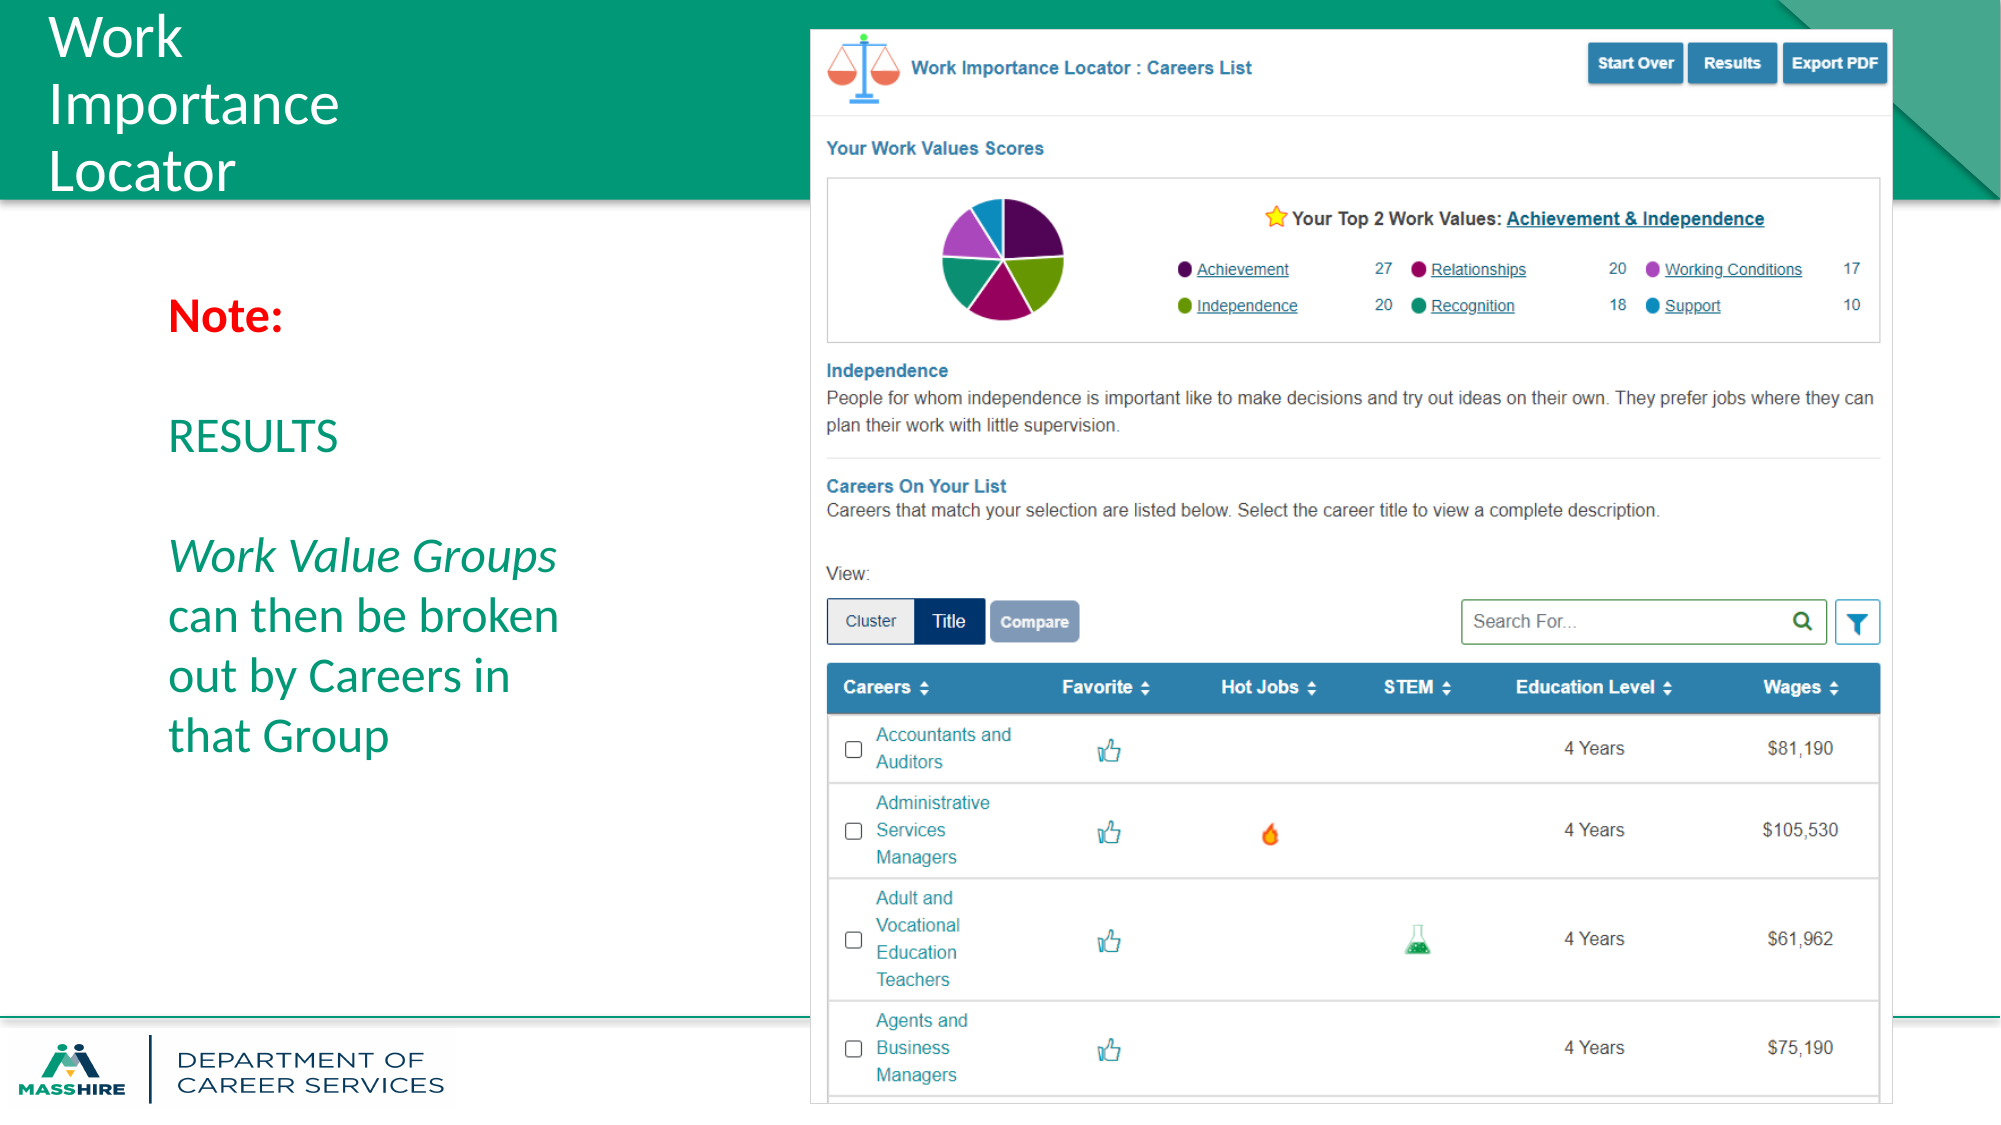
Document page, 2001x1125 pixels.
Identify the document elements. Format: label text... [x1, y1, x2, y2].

text_box Note: RESULTS Work Value Groups can then be broken out by Careers in that Group [153, 274, 587, 815]
title Work Importance Locator [33, 0, 467, 213]
picture [809, 29, 1893, 1104]
picture [8, 1031, 455, 1109]
